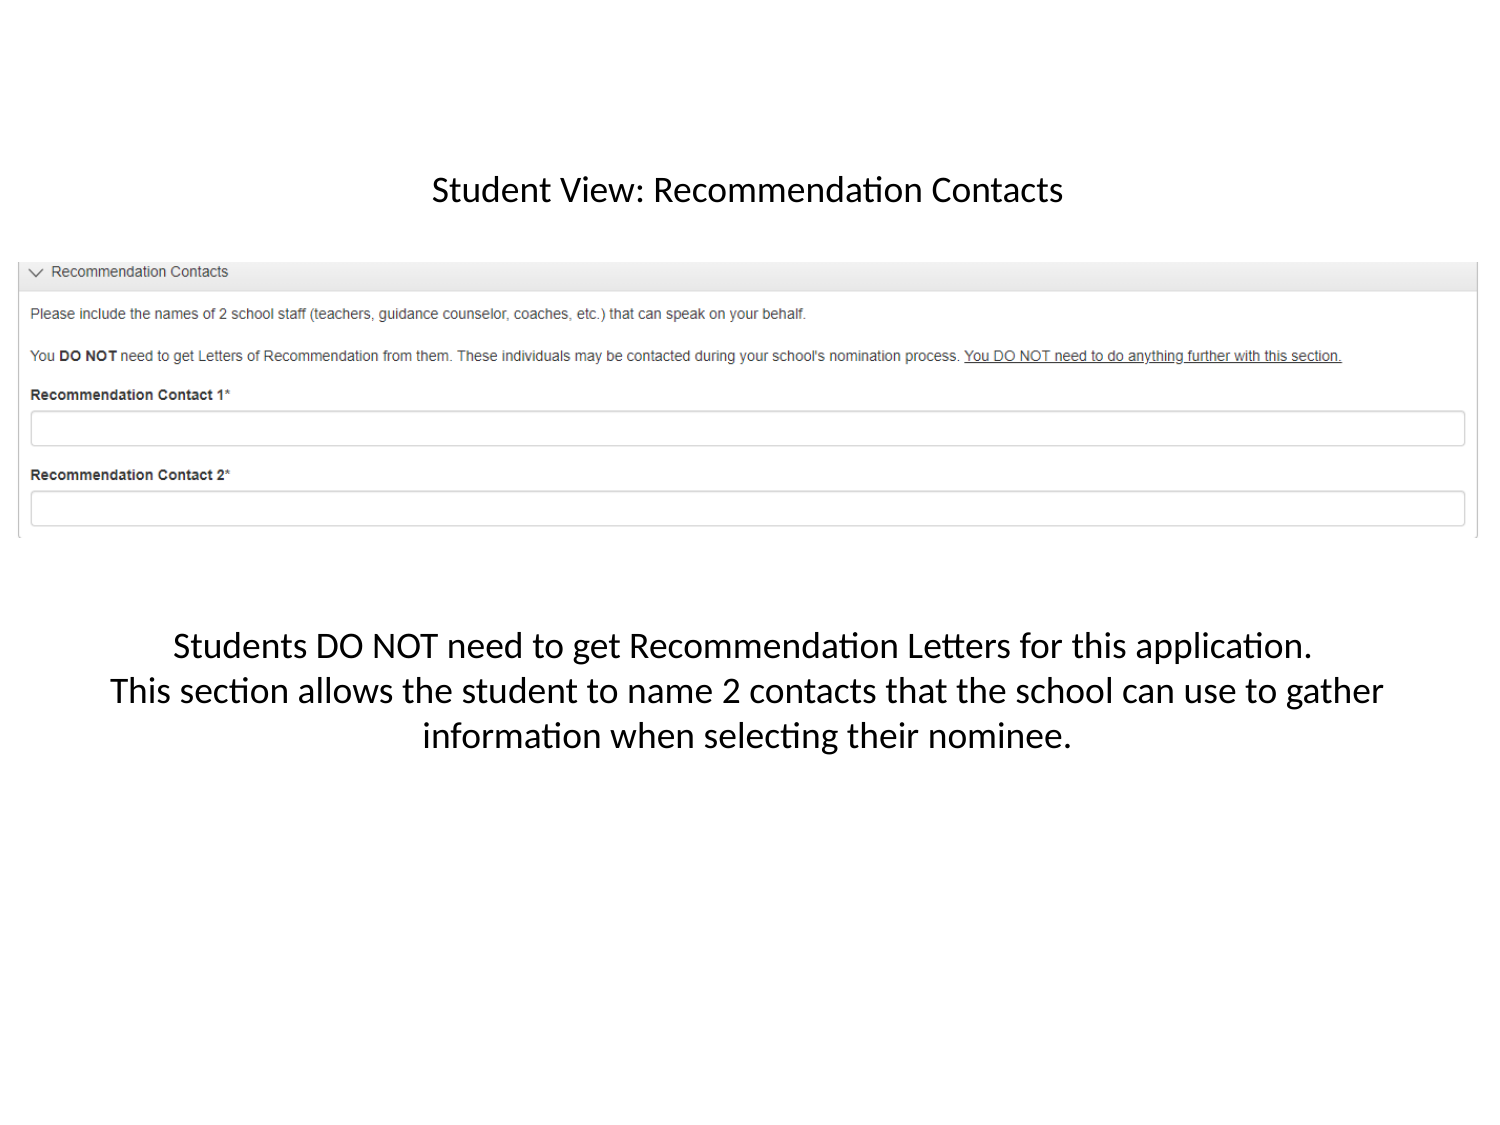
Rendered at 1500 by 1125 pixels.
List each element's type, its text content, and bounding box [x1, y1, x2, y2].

picture [16, 262, 1480, 538]
text_box Student View: Recommendation Contacts [166, 157, 1330, 217]
text_box Students DO NOT need to get Recommendation Letters for this application. This section allows the student to name 2 contacts that the school can use to gather information when selecting their nominee. [16, 613, 1480, 764]
